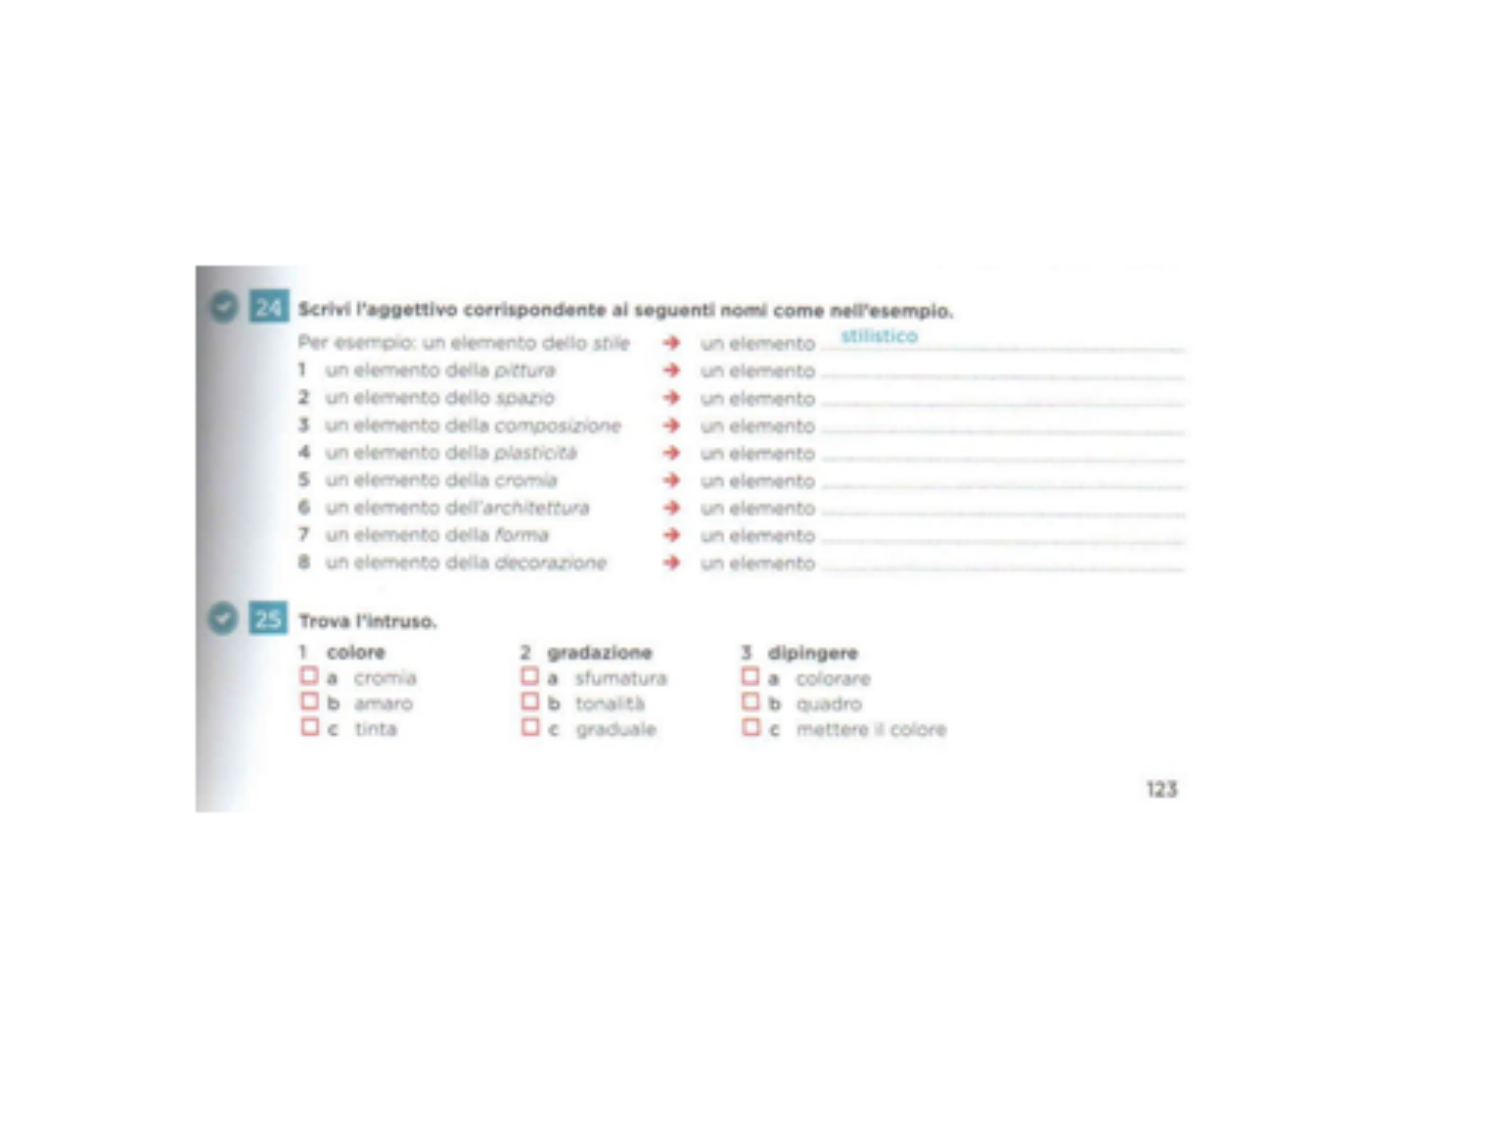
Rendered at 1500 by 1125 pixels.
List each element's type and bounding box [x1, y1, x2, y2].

picture [0, 11, 1409, 1069]
